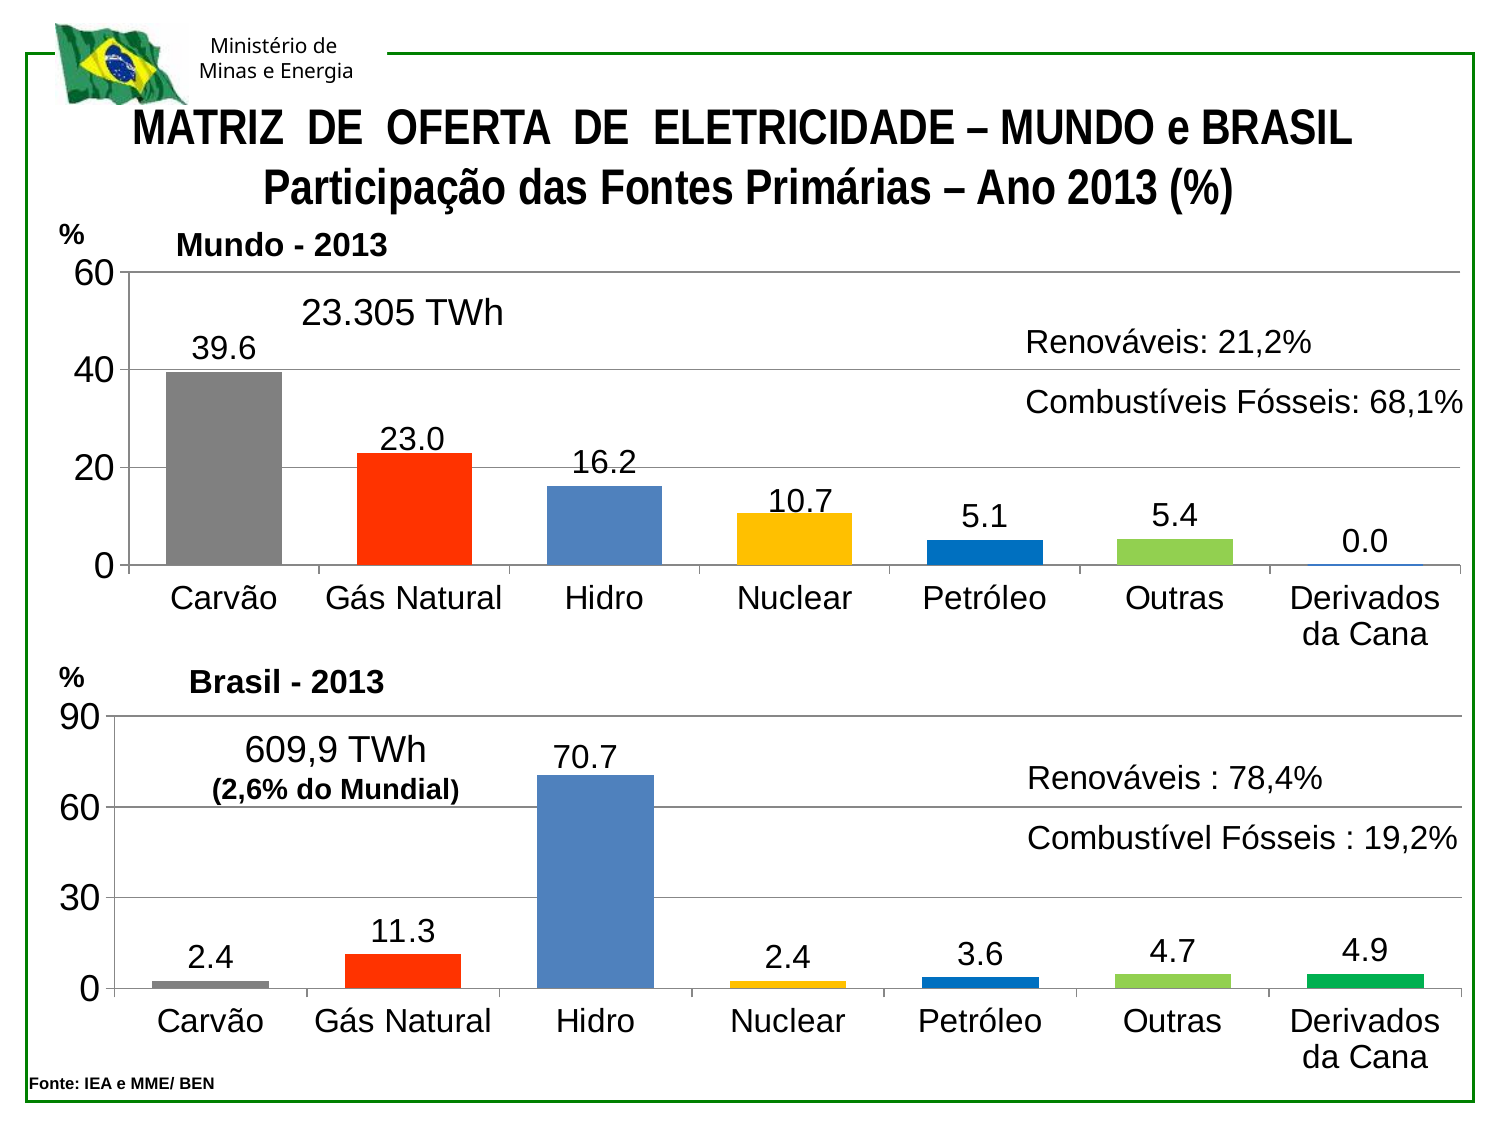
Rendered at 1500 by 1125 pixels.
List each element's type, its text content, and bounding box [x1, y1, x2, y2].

chart [8, 682, 1485, 1124]
text_box MATRIZ DE OFERTA DE ELETRICIDADE – MUNDO e BRASIL Participação das Fontes Primárias – Ano 2013 (%) [24, 60, 1473, 248]
text_box % [44, 207, 100, 249]
chart [24, 250, 1474, 671]
text_box Mundo - 2013 [160, 215, 403, 249]
picture [55, 23, 189, 60]
